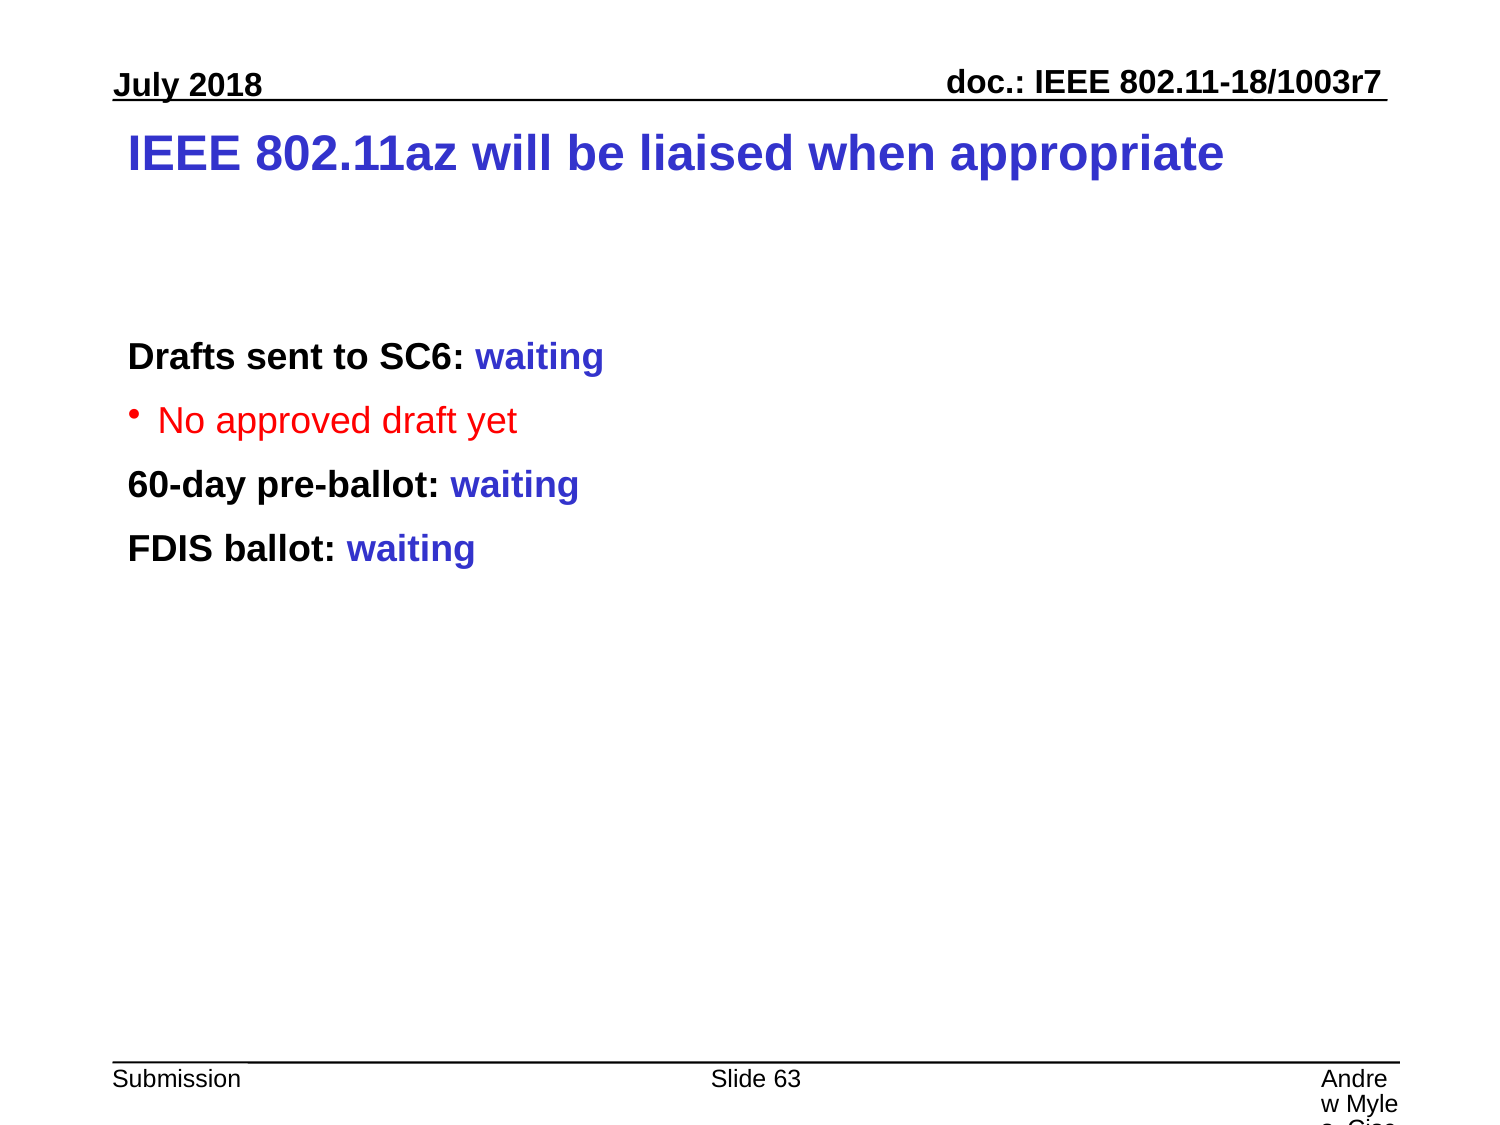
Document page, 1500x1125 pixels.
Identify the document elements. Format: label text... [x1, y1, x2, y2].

title IEEE 802.11az will be liaised when appropriate [112, 112, 1388, 288]
list Drafts sent to SC6: waiting No approved draft yet 60-day pre-ballot: waiting FDIS ballot: waiting [112, 324, 1388, 1000]
footer Andrew Myles, Cisco [1320, 1061, 1402, 1093]
slide_number Slide 63 [709, 1061, 803, 1093]
